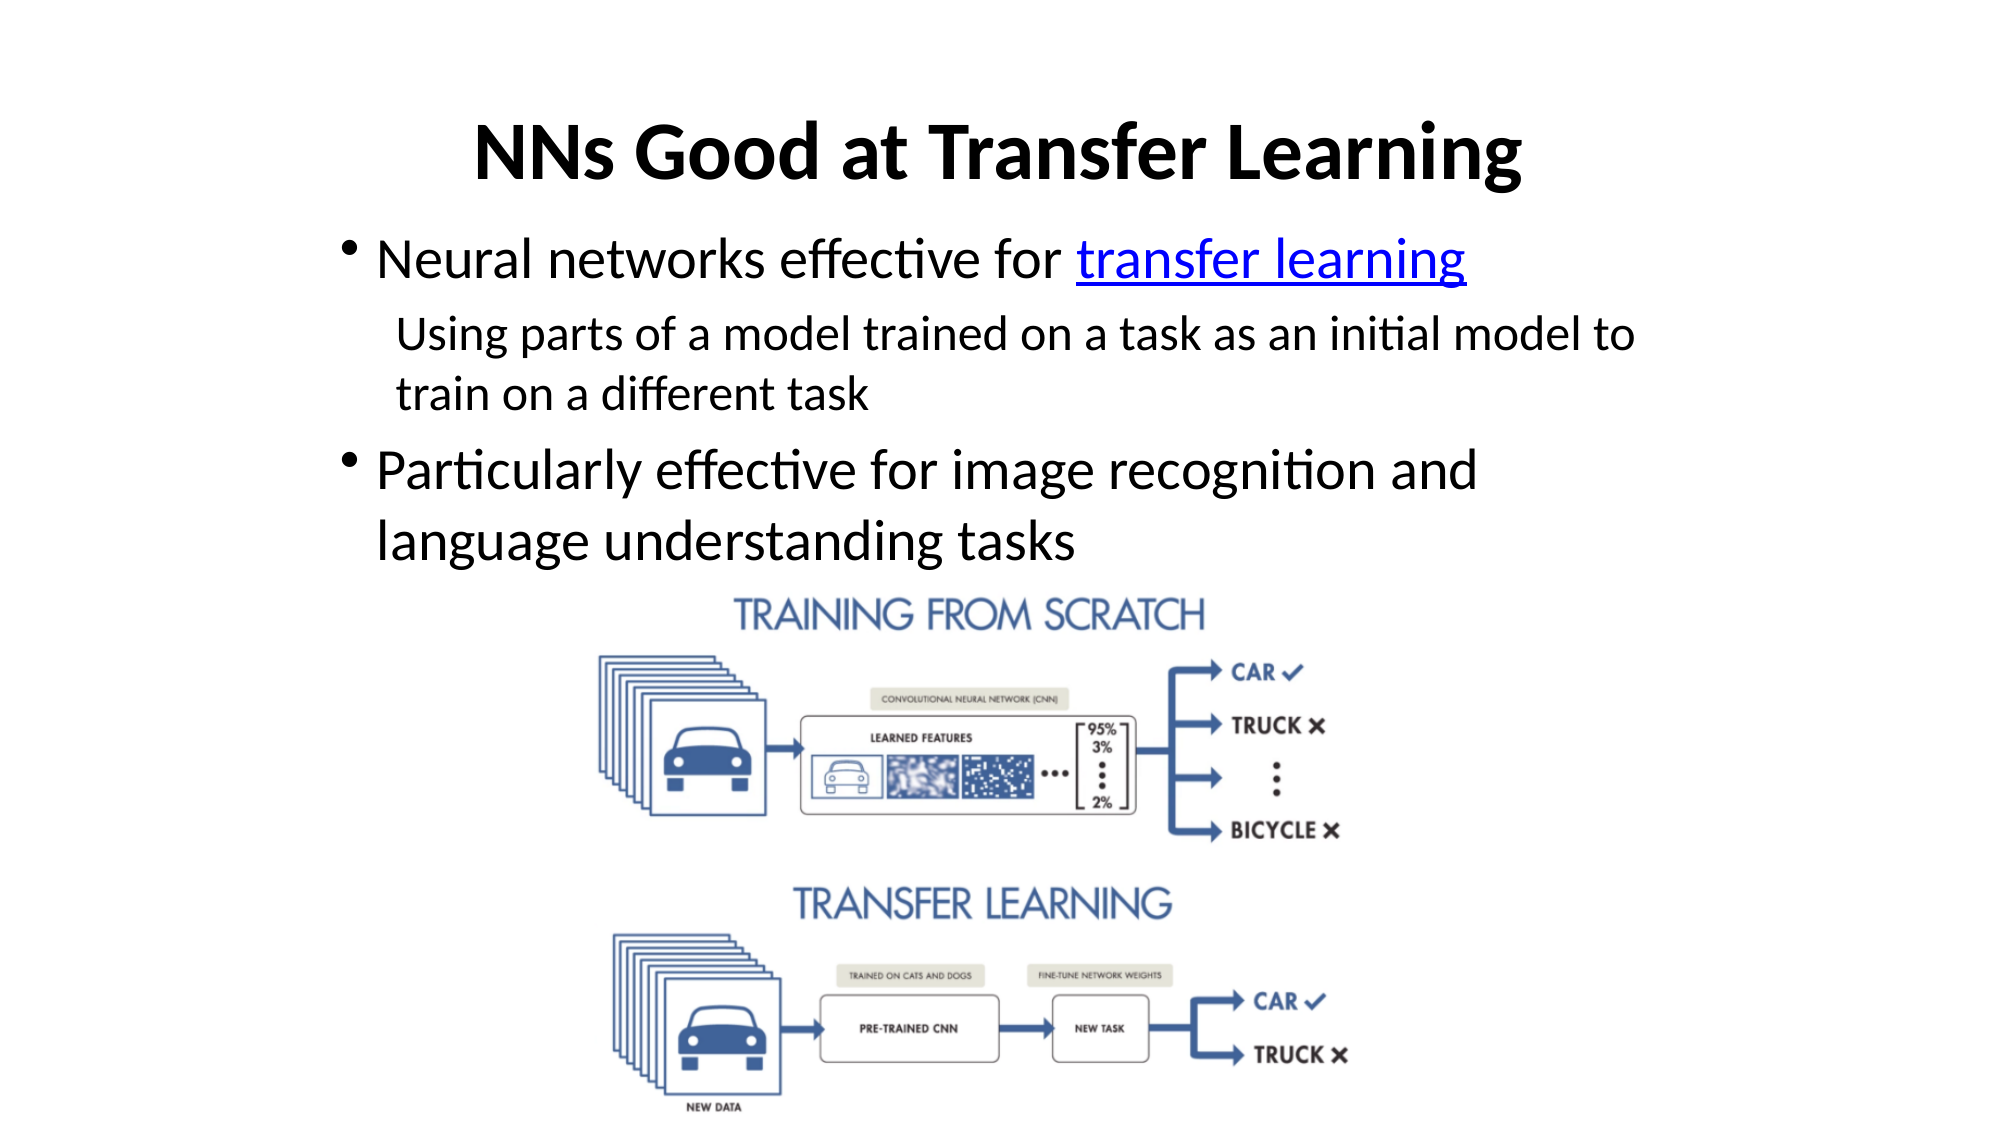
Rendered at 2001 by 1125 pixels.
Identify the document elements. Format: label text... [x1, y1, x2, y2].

title NNs Good at Transfer Learning [361, 52, 1637, 212]
picture [574, 568, 1388, 1125]
list Neural networks effective for transfer learning Using parts of a model trained on a task as an initial model to train on a different task Particularly effective for image recognition and language understanding tasks [324, 212, 1663, 575]
